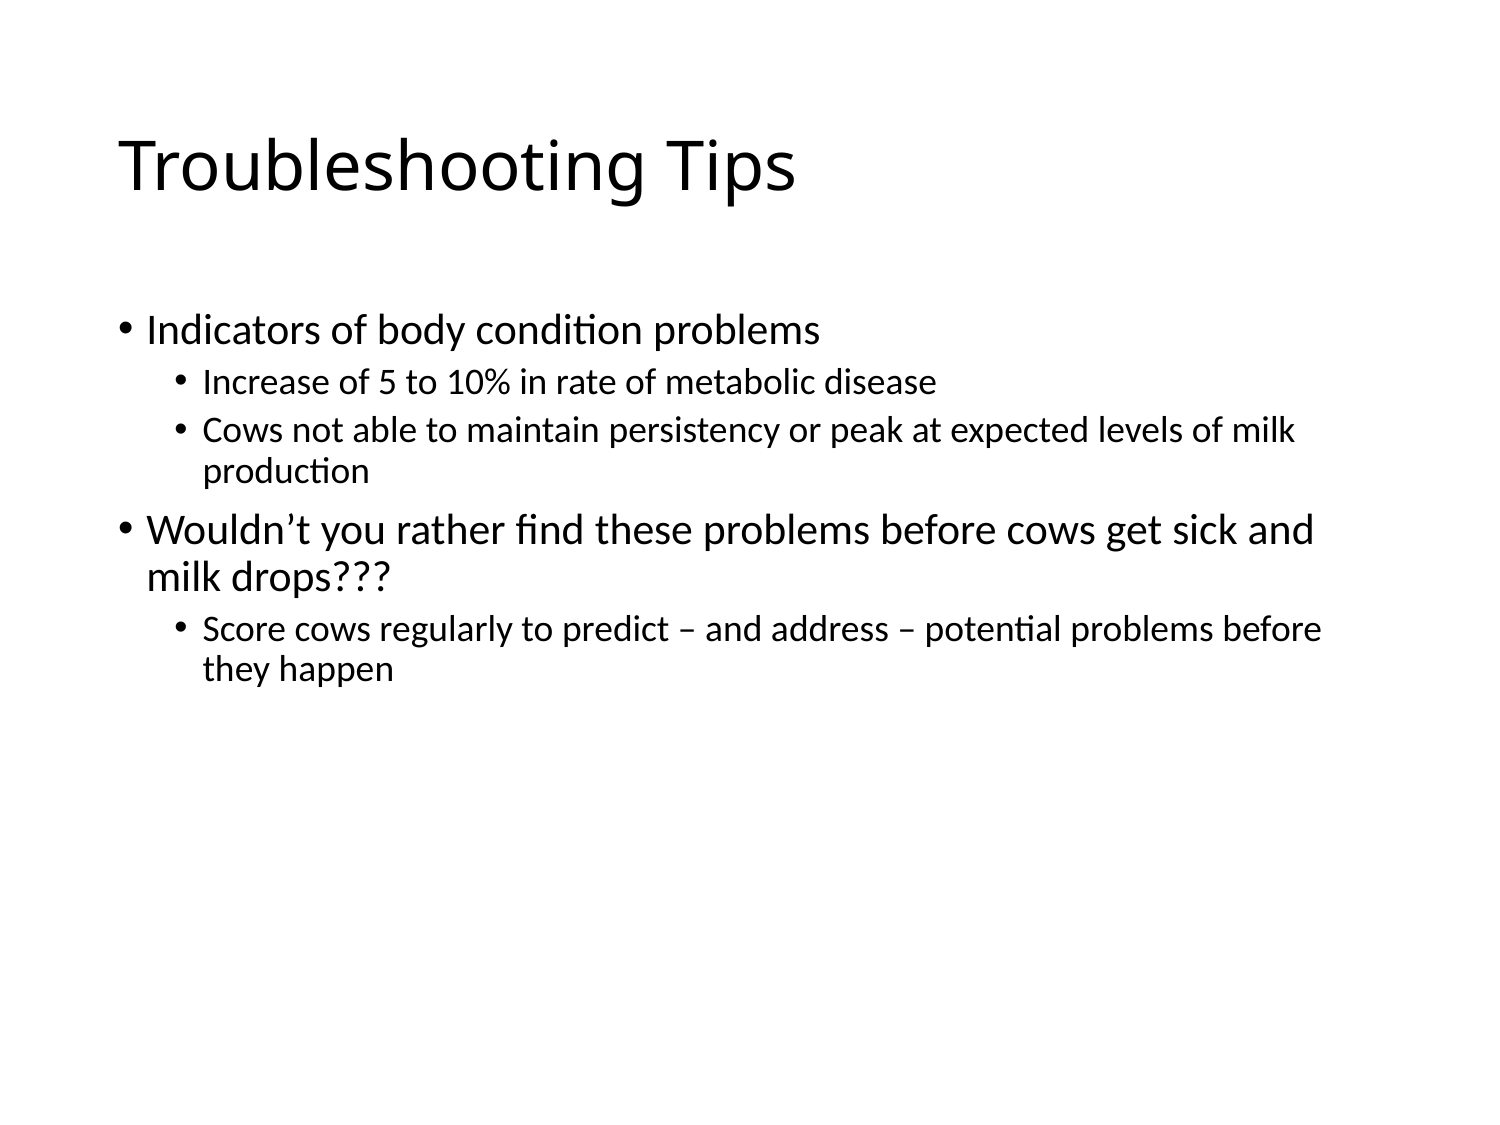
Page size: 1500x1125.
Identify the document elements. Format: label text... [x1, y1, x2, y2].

list Indicators of body condition problems Increase of 5 to 10% in rate of metabolic disease Cows not able to maintain persistency or peak at expected levels of milk production Wouldn’t you rather find these problems before cows get sick and milk drops??? Score cows regularly to predict – and address – potential problems before they happen [103, 299, 1397, 1014]
title Troubleshooting Tips [103, 59, 1397, 278]
